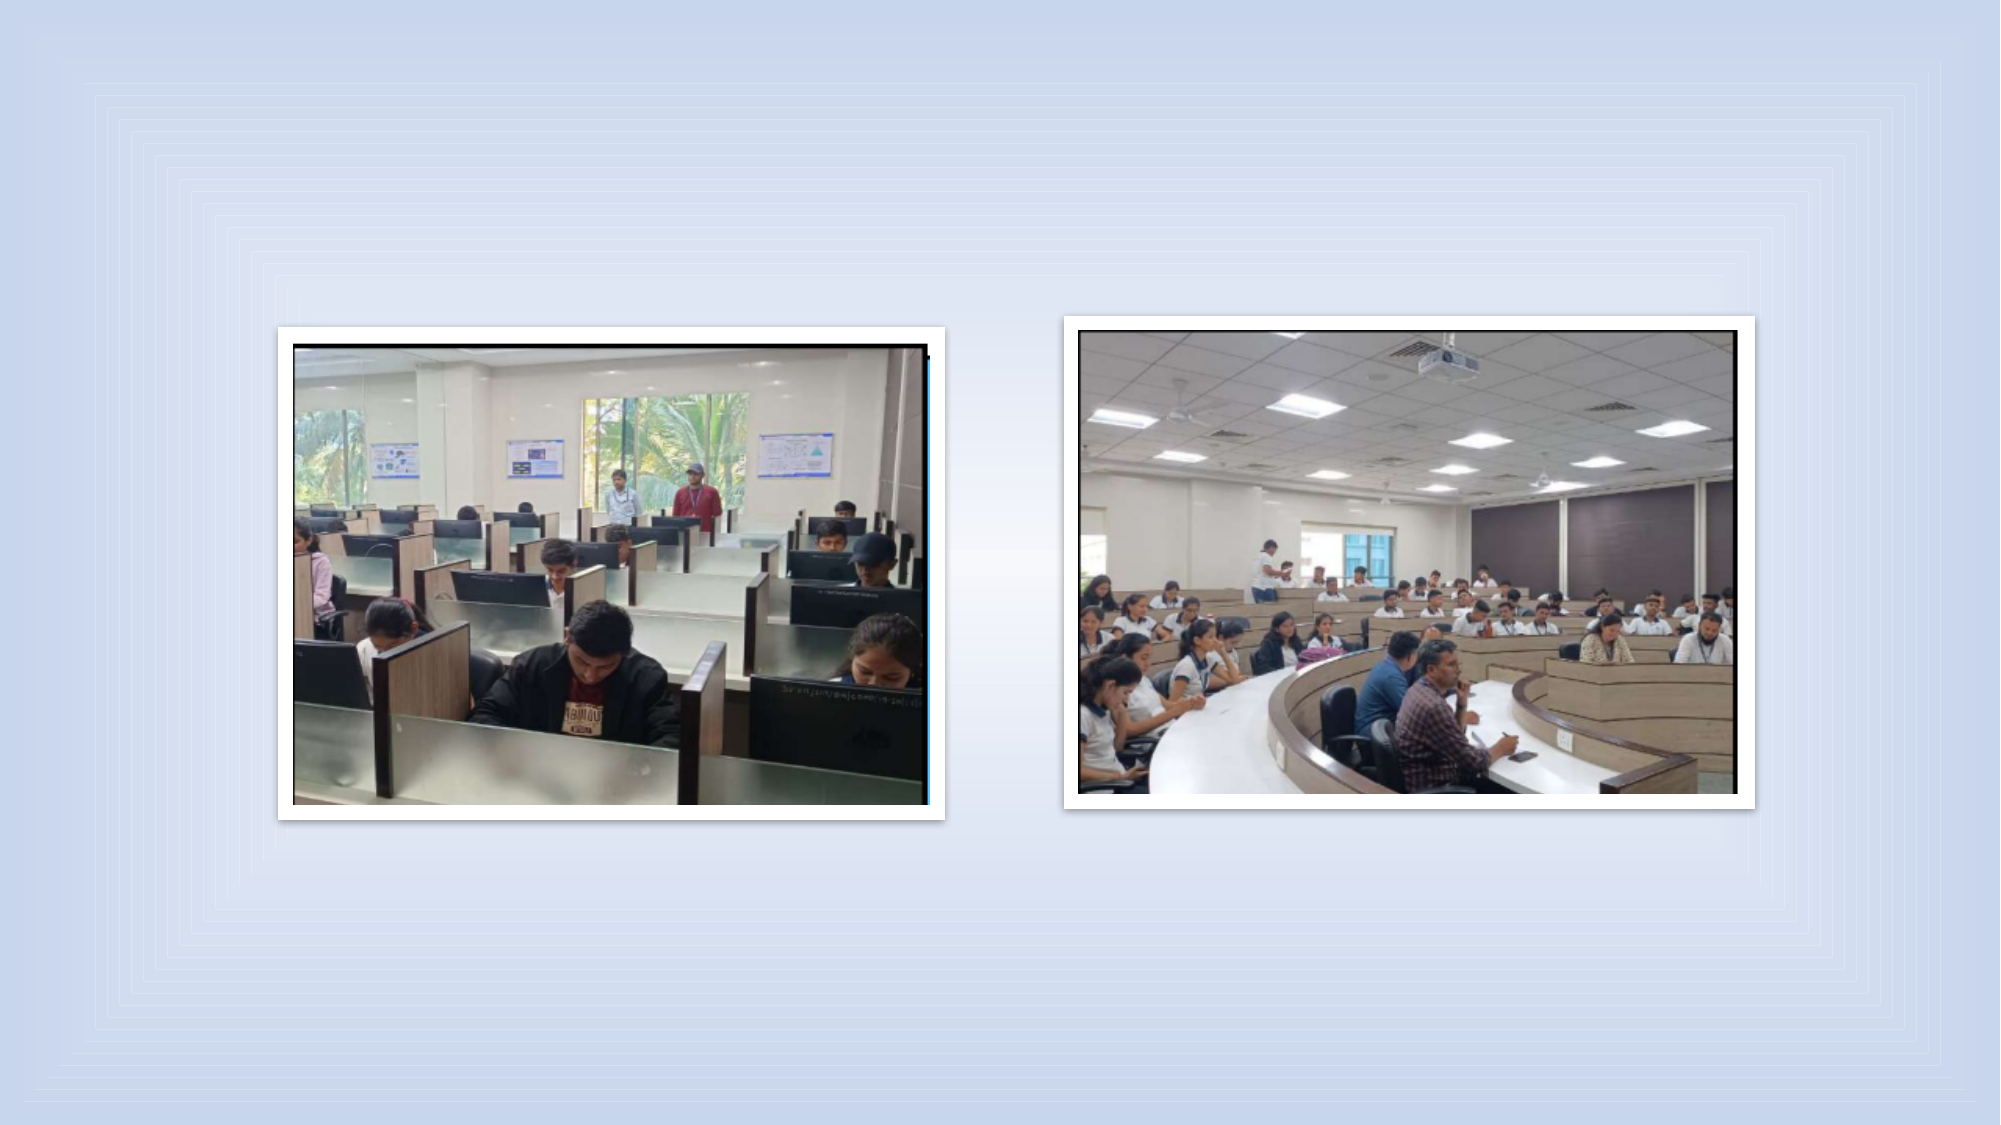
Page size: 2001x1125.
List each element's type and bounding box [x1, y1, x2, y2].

picture [292, 341, 931, 806]
picture [1078, 330, 1741, 795]
